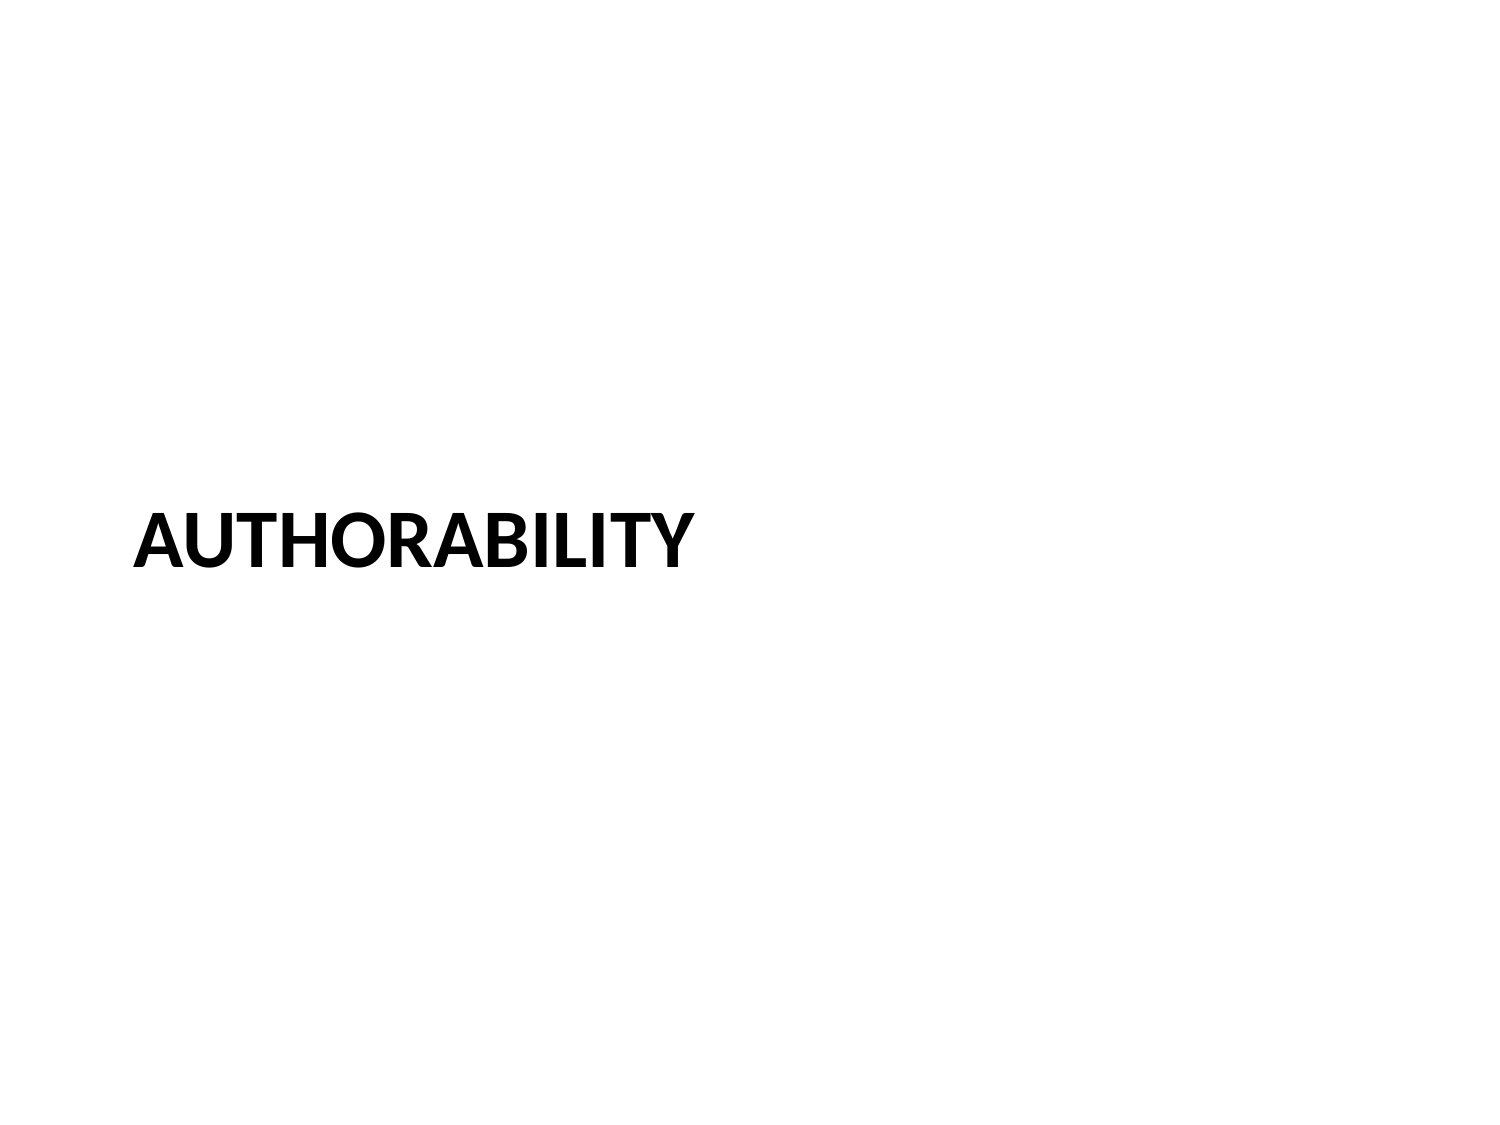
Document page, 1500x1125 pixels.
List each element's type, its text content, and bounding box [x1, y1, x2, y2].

title authorability [118, 476, 1394, 701]
